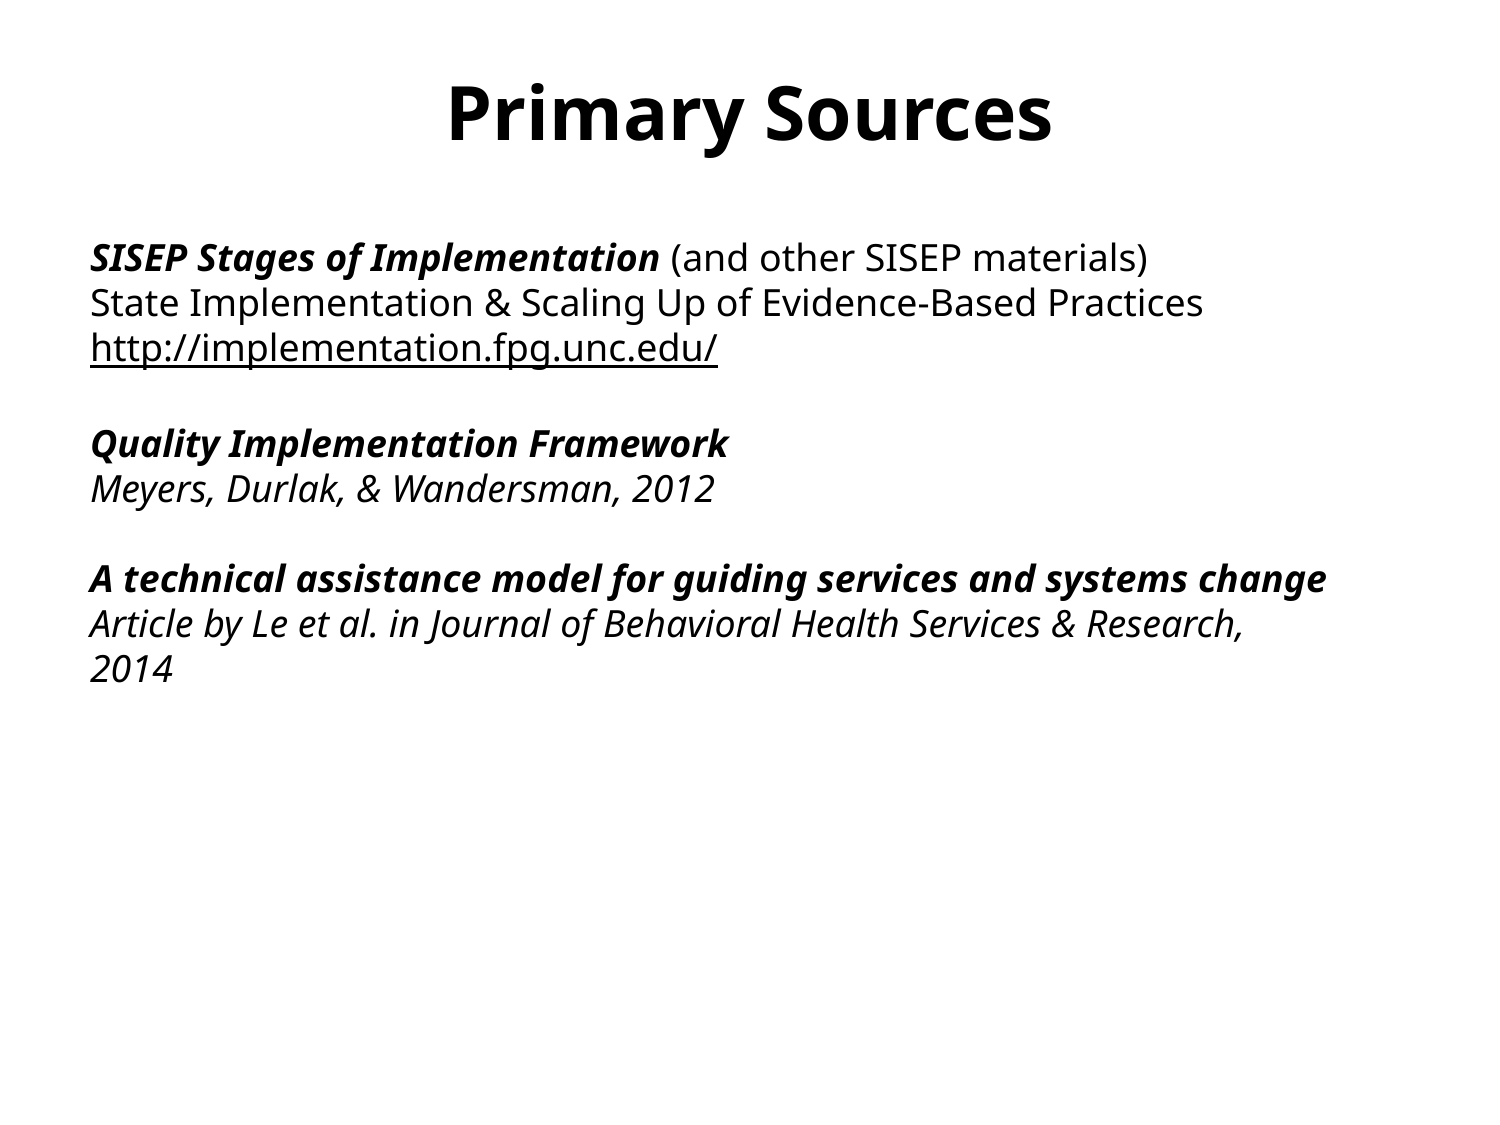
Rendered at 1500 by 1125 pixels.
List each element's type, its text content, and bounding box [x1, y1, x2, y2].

text_box SISEP Stages of Implementation (and other SISEP materials) State Implementation & Scaling Up of Evidence-Based Practices http://implementation.fpg.unc.edu/ Quality Implementation Framework Meyers, Durlak, & Wandersman, 2012 A technical assistance model for guiding services and systems change Article by Le et al. in Journal of Behavioral Health Services & Research, 2014 [75, 219, 1346, 1012]
title Primary Sources [75, 50, 1425, 187]
